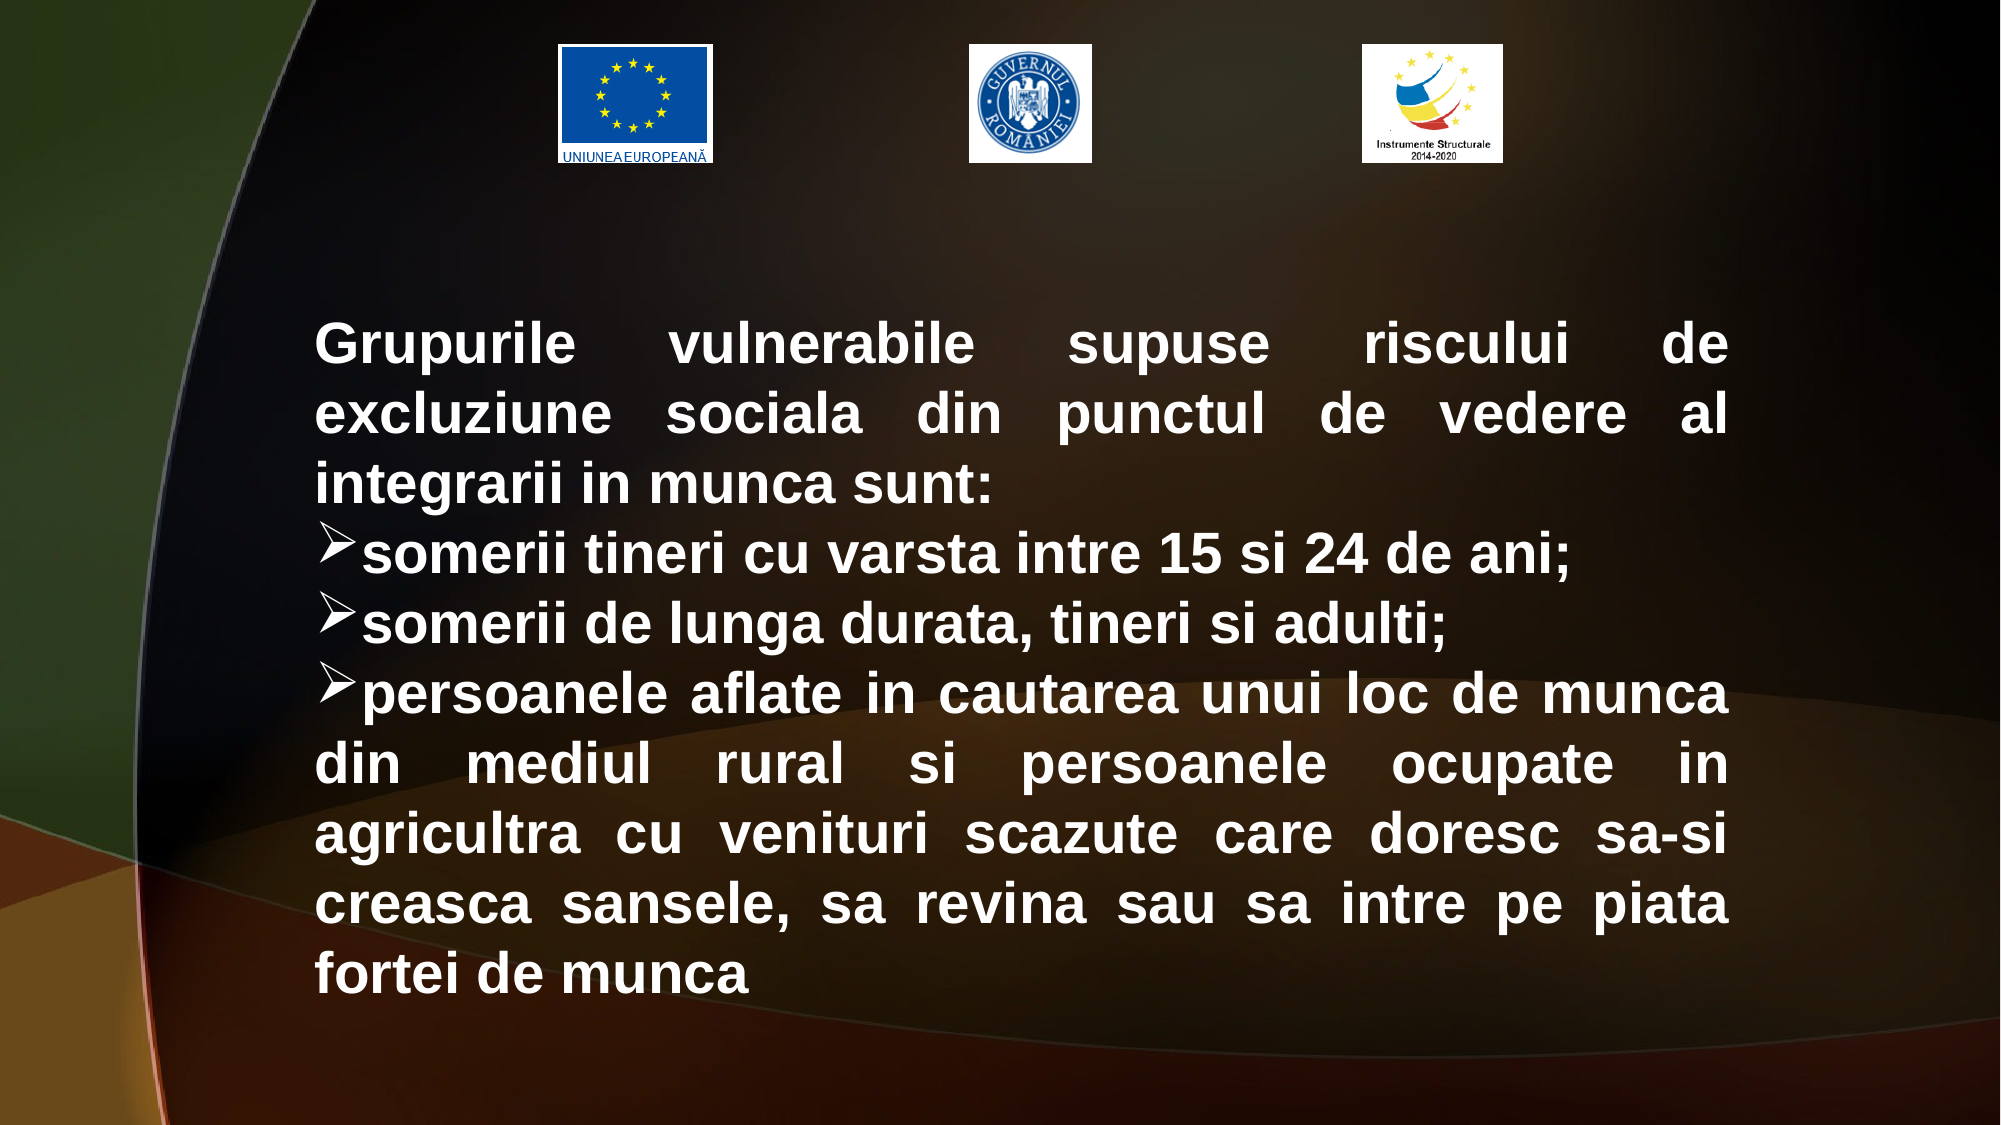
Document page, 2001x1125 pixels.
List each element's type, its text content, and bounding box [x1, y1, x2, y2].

picture [0, 0, 2001, 1125]
text_box Grupurile vulnerabile supuse riscului de excluziune sociala din punctul de vedere al integrarii in munca sunt: somerii tineri cu varsta intre 15 si 24 de ani; somerii de lunga durata, tineri si adulti; persoanele aflate in cautarea unui loc de munca din mediul rural si persoanele ocupate in agricultra cu venituri scazute care doresc sa-si creasca sansele, sa revina sau sa intre pe piata fortei de munca [299, 297, 1746, 1013]
